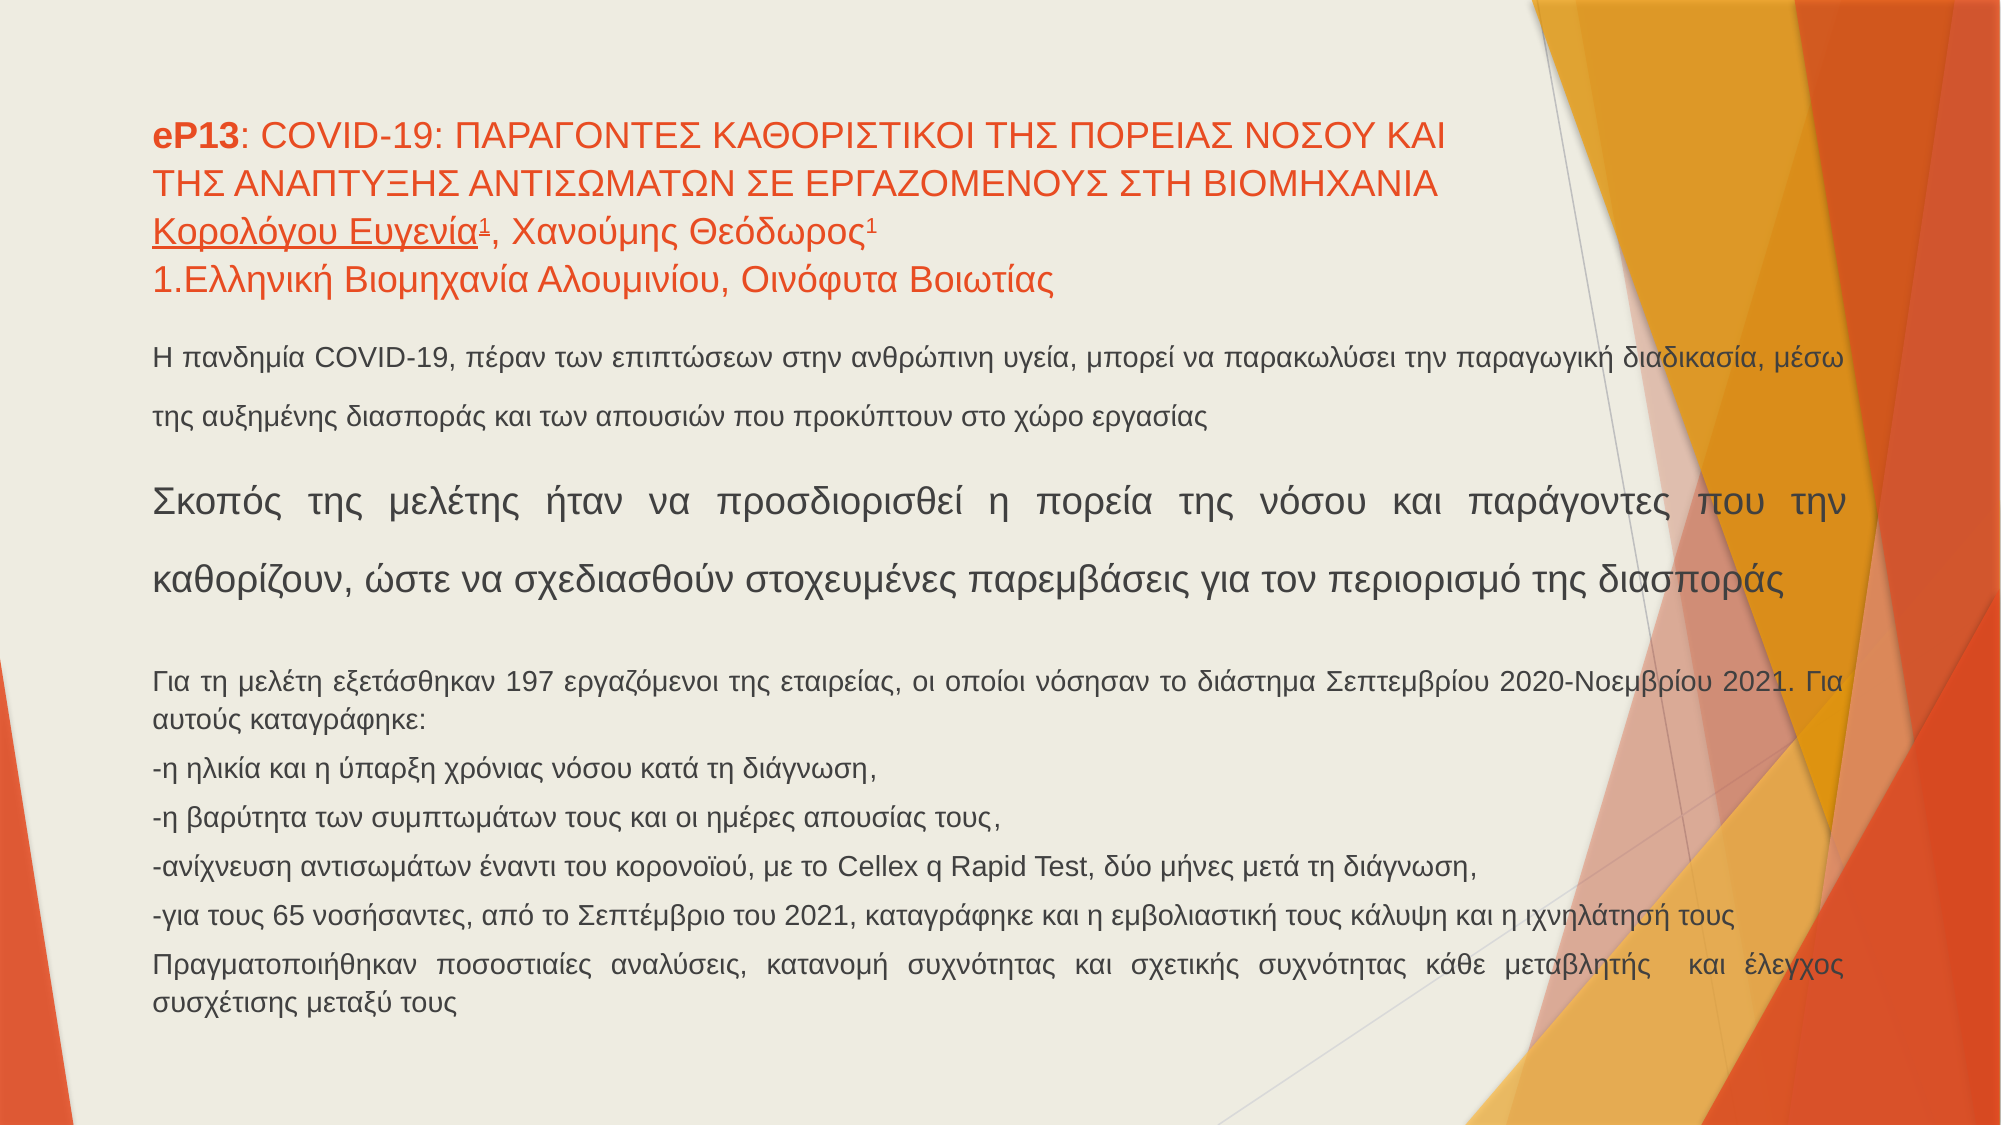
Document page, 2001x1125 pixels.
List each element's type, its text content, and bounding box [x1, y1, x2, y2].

list Η πανδημία COVID-19, πέραν των επιπτώσεων στην ανθρώπινη υγεία, μπορεί να παρακωλύσει την παραγωγική διαδικασία, μέσω της αυξημένης διασποράς και των απουσιών που προκύπτουν στο χώρο εργασίας Σκοπός της μελέτης ήταν να προσδιορισθεί η πορεία της νόσου και παράγοντες που την καθορίζουν, ώστε να σχεδιασθούν στοχευμένες παρεμβάσεις για τον περιορισμό της διασποράς Για τη μελέτη εξετάσθηκαν 197 εργαζόμενοι της εταιρείας, οι οποίοι νόσησαν το διάστημα Σεπτεμβρίου 2020-Νοεμβρίου 2021. Για αυτούς καταγράφηκε: -η ηλικία και η ύπαρξη χρόνιας νόσου κατά τη διάγνωση, -η βαρύτητα των συμπτωμάτων τους και οι ημέρες απουσίας τους, -ανίχνευση αντισωμάτων έναντι του κορονοϊού, με το Cellex q Rapid Test, δύο μήνες μετά τη διάγνωση, -για τους 65 νοσήσαντες, από το Σεπτέμβριο του 2021, καταγράφηκε και η εμβολιαστική τους κάλυψη και η ιχνηλάτησή τους Πραγματοποιήθηκαν ποσοστιαίες αναλύσεις, κατανομή συχνότητας και σχετικής συχνότητας κάθε μεταβλητής και έλεγχος συσχέτισης μεταξύ τους [137, 306, 1863, 1066]
title eP13: COVID-19: ΠΑΡΑΓΟΝΤΕΣ ΚΑΘΟΡΙΣΤΙΚΟΙ ΤΗΣ ΠΟΡΕΙΑΣ ΝΟΣΟΥ ΚΑΙ ΤΗΣ ΑΝΑΠΤΥΞΗΣ ΑΝΤΙΣΩΜΑΤΩΝ ΣΕ ΕΡΓΑΖΟΜΕΝΟΥΣ ΣΤΗ ΒΙΟΜΗΧΑΝΙΑ Κορολόγου Ευγενία1, Χανούμης Θεόδωρος1 1.Ελληνική Βιομηχανία Αλουμινίου, Οινόφυτα Βοιωτίας [137, 99, 1522, 306]
